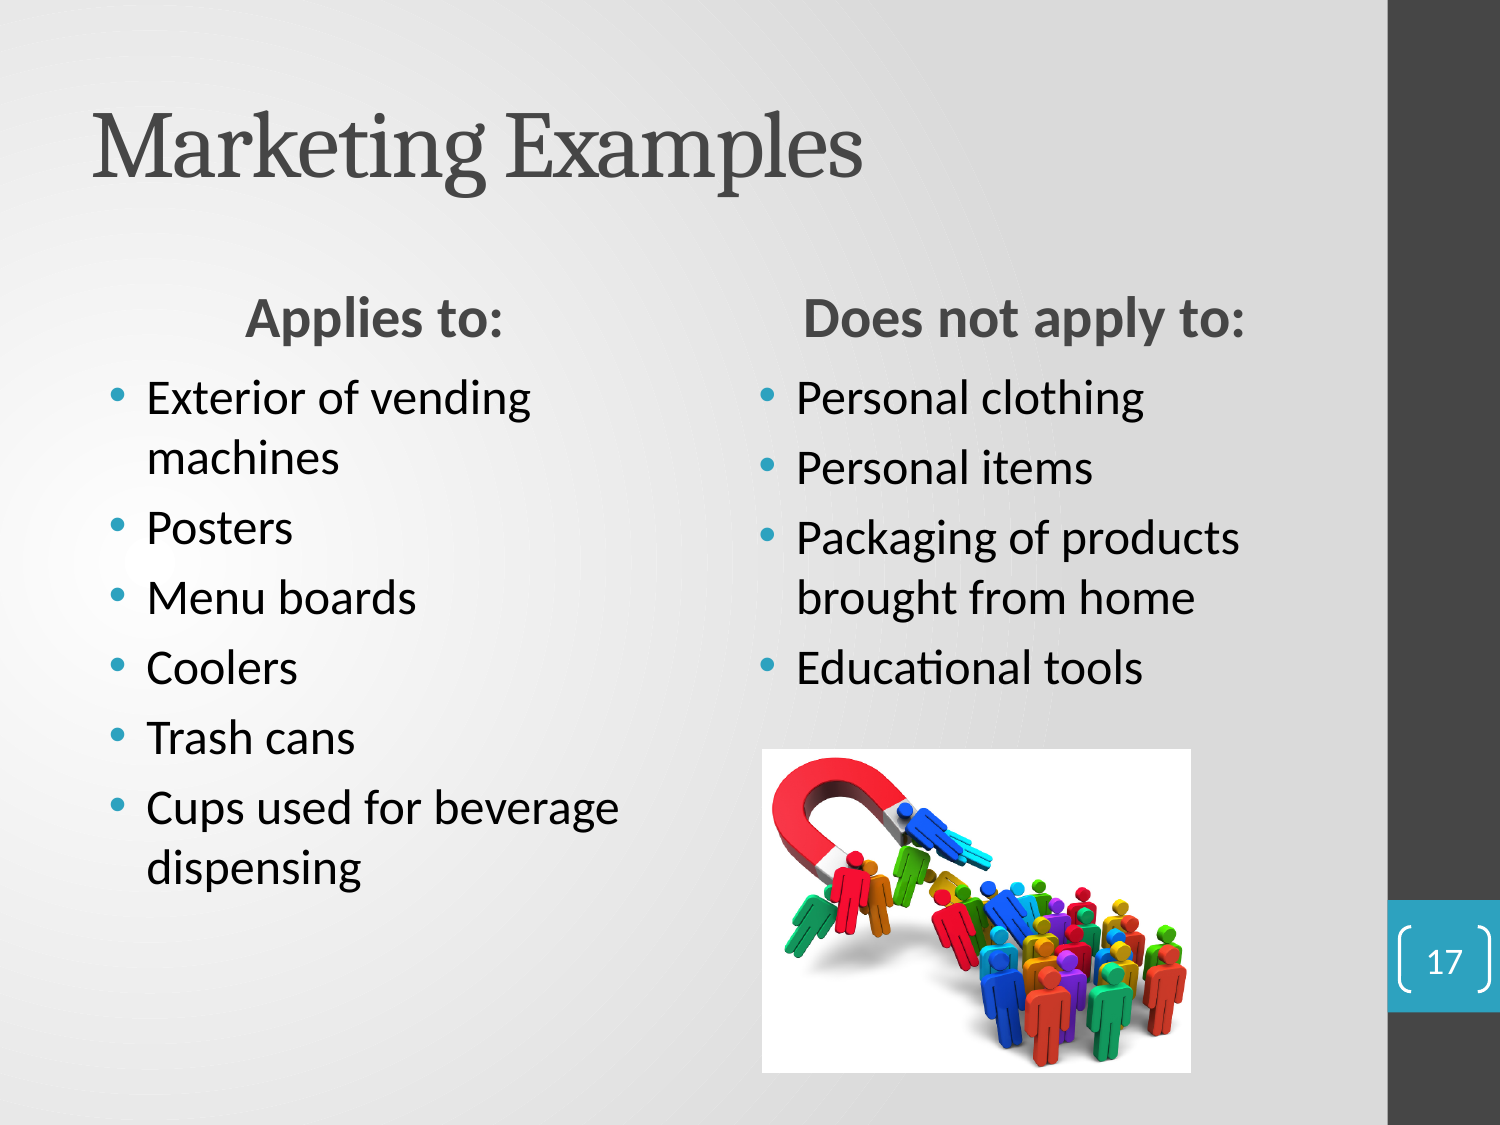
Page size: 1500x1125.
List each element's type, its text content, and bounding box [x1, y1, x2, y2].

picture [761, 749, 1192, 1074]
list Does not apply to: [725, 251, 1325, 356]
list Personal clothing Personal items Packaging of products brought from home Educational tools [725, 356, 1325, 1005]
slide_number 17 [1397, 925, 1492, 994]
title Marketing Examples [75, 45, 1325, 233]
list Applies to: [75, 251, 675, 356]
list Exterior of vending machines Posters Menu boards Coolers Trash cans Cups used for beverage dispensing [75, 356, 675, 1005]
